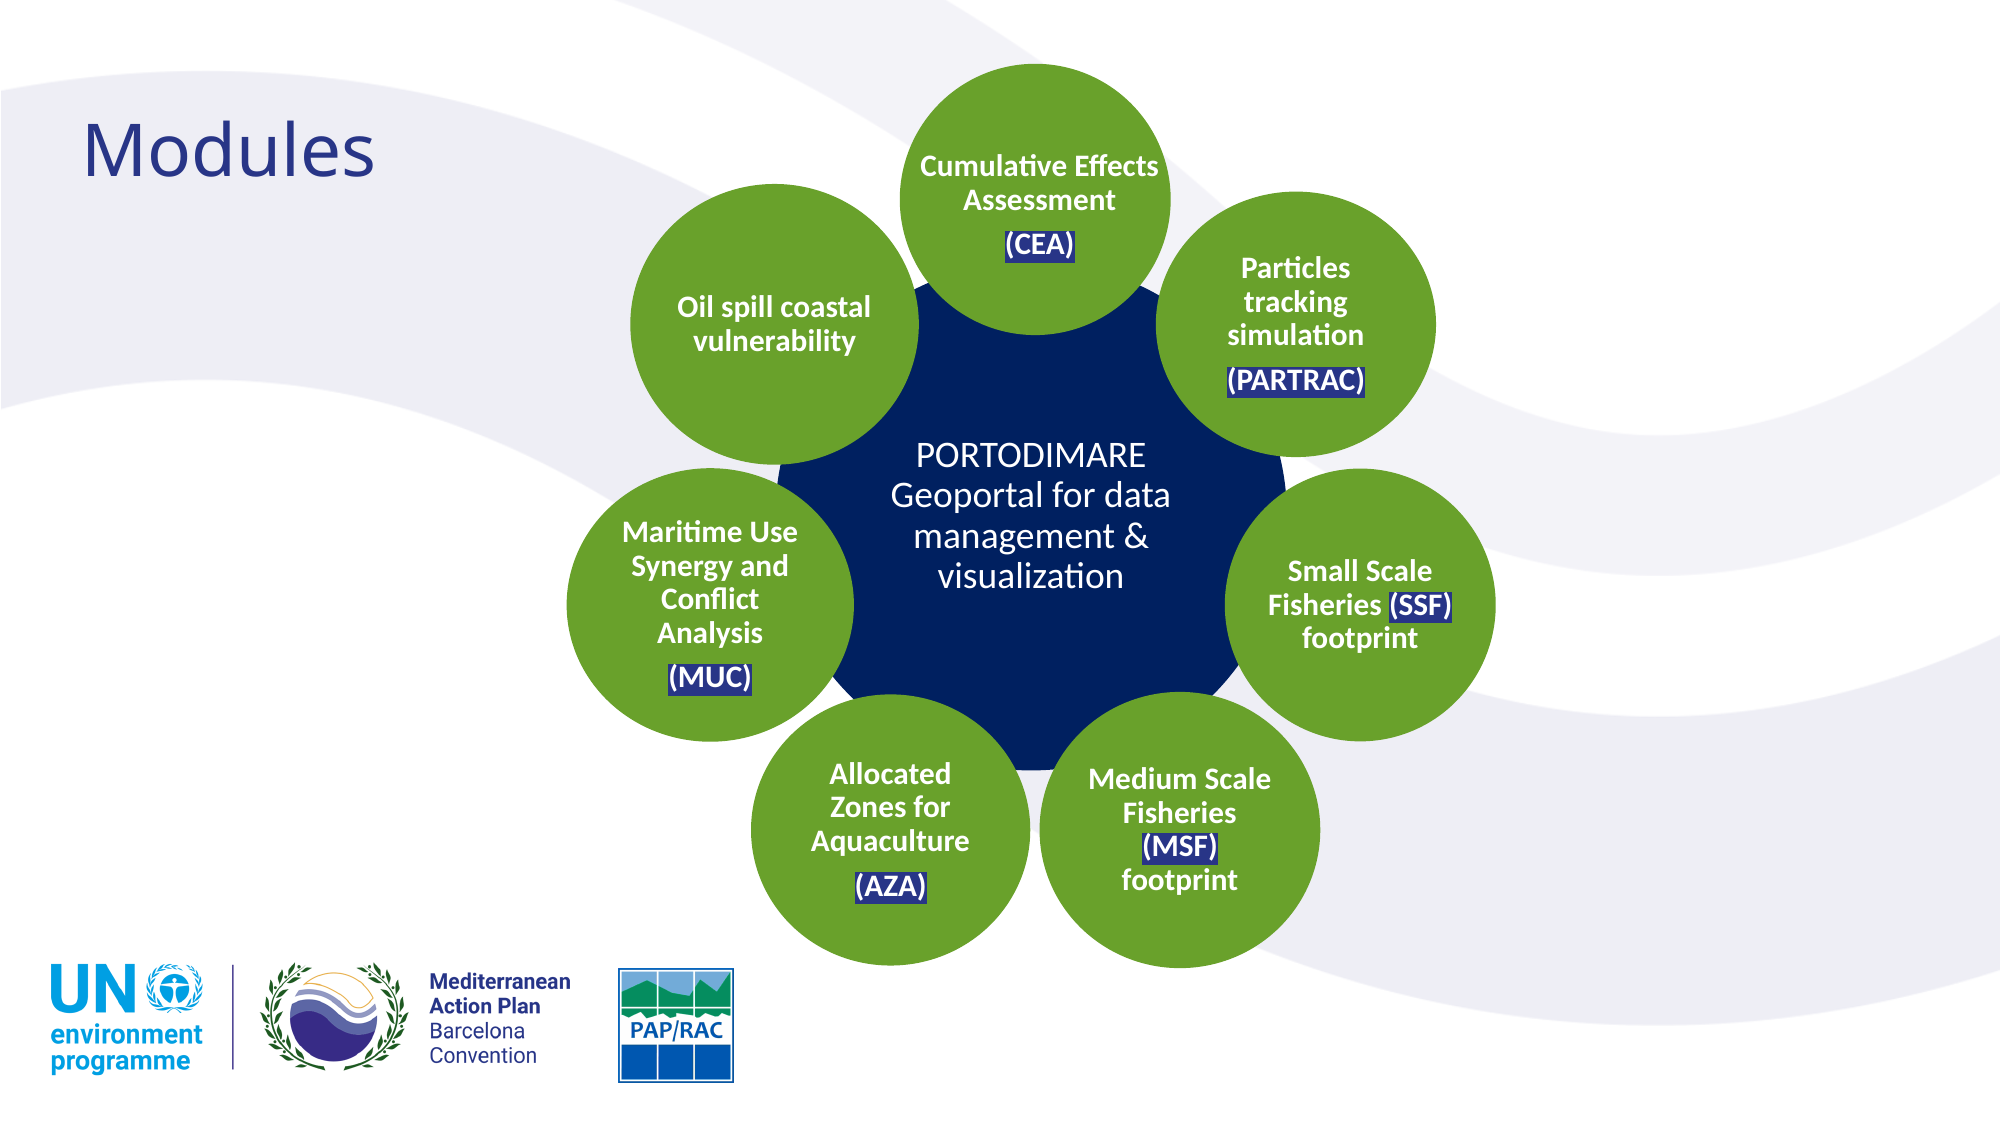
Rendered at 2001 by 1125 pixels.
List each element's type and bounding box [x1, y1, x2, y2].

text_box [566, 63, 1496, 969]
picture [1, 0, 2000, 1125]
